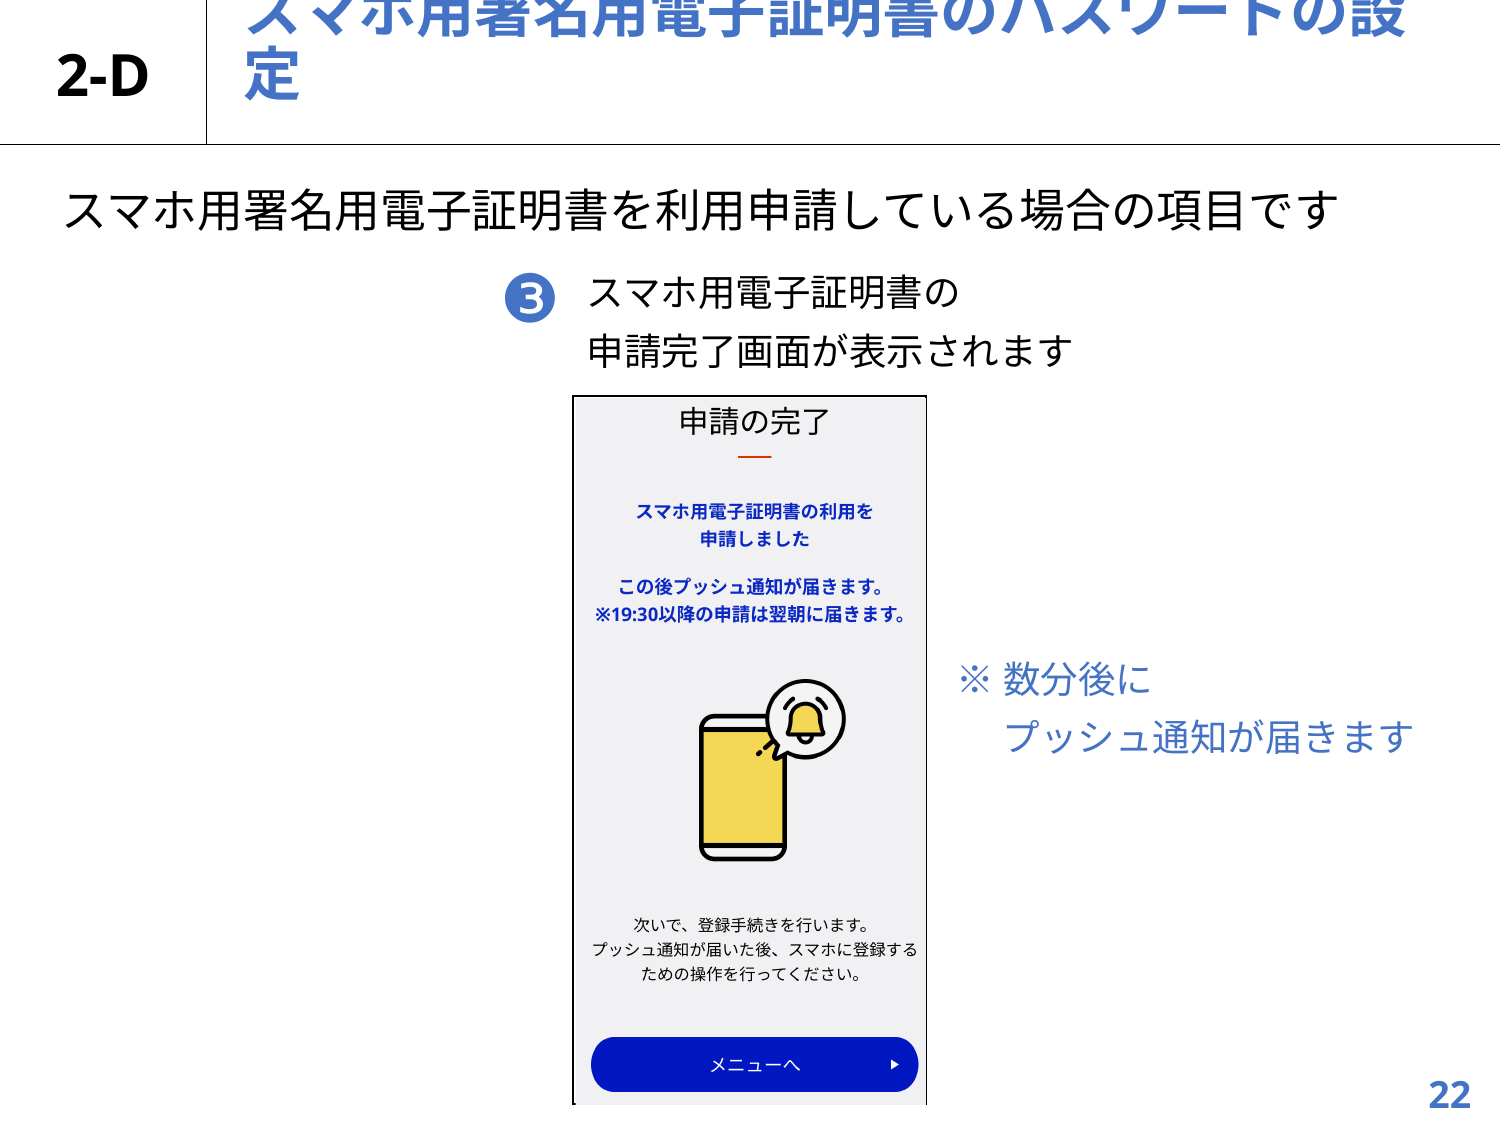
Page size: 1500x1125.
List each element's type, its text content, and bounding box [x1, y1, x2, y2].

text_box スマホ用電子証明書の 申請完了画面が表示されます [571, 274, 1176, 381]
text_box 22 [1399, 1063, 1500, 1123]
text_box ※数分後に プッシュ通知が届きます [941, 634, 1472, 767]
title スマホ用署名用電子証明書のパスワードの設定 [228, 36, 1472, 116]
text_box スマホ用署名用電子証明書を利用申請している場合の項目です [46, 180, 1422, 274]
text_box ❸ [486, 274, 563, 343]
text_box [572, 395, 927, 1105]
text_box 2-D [0, 0, 207, 147]
